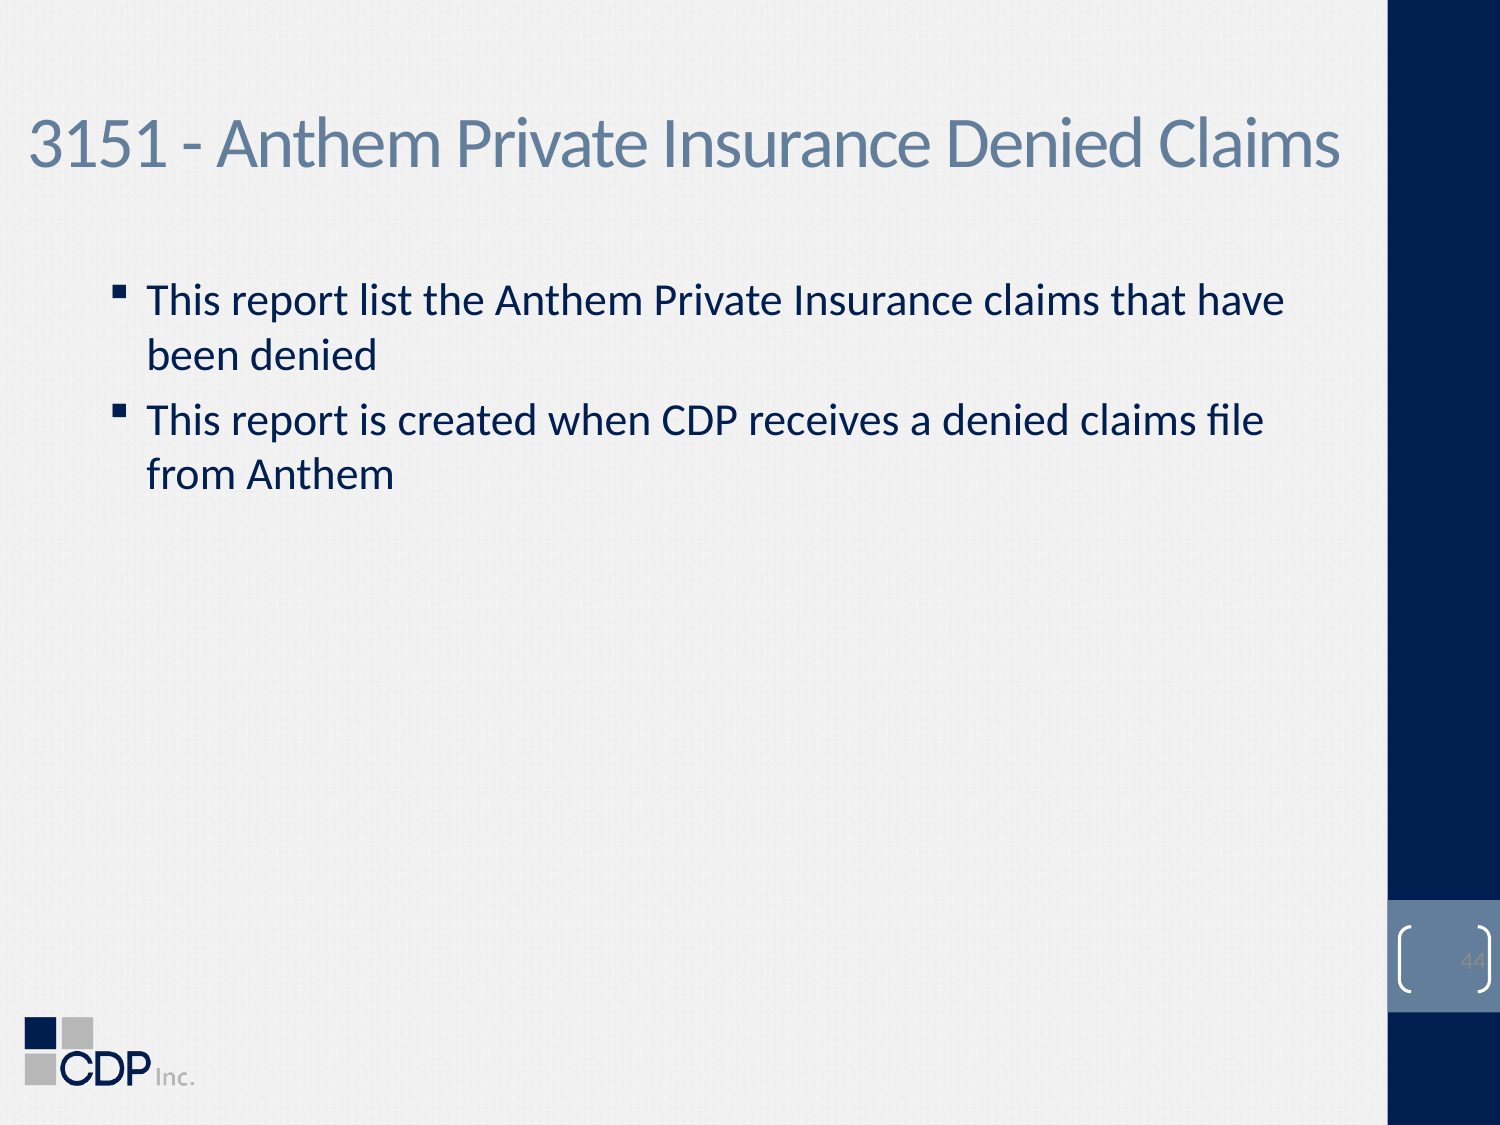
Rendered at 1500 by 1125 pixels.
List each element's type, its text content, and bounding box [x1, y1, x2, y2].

title 3151 - Anthem Private Insurance Denied Claims [12, 45, 1375, 233]
list This report list the Anthem Private Insurance claims that have been denied This report is created when CDP receives a denied claims file from Anthem [75, 262, 1325, 1050]
slide_number 44 [1397, 925, 1492, 994]
picture [1, 999, 225, 1125]
